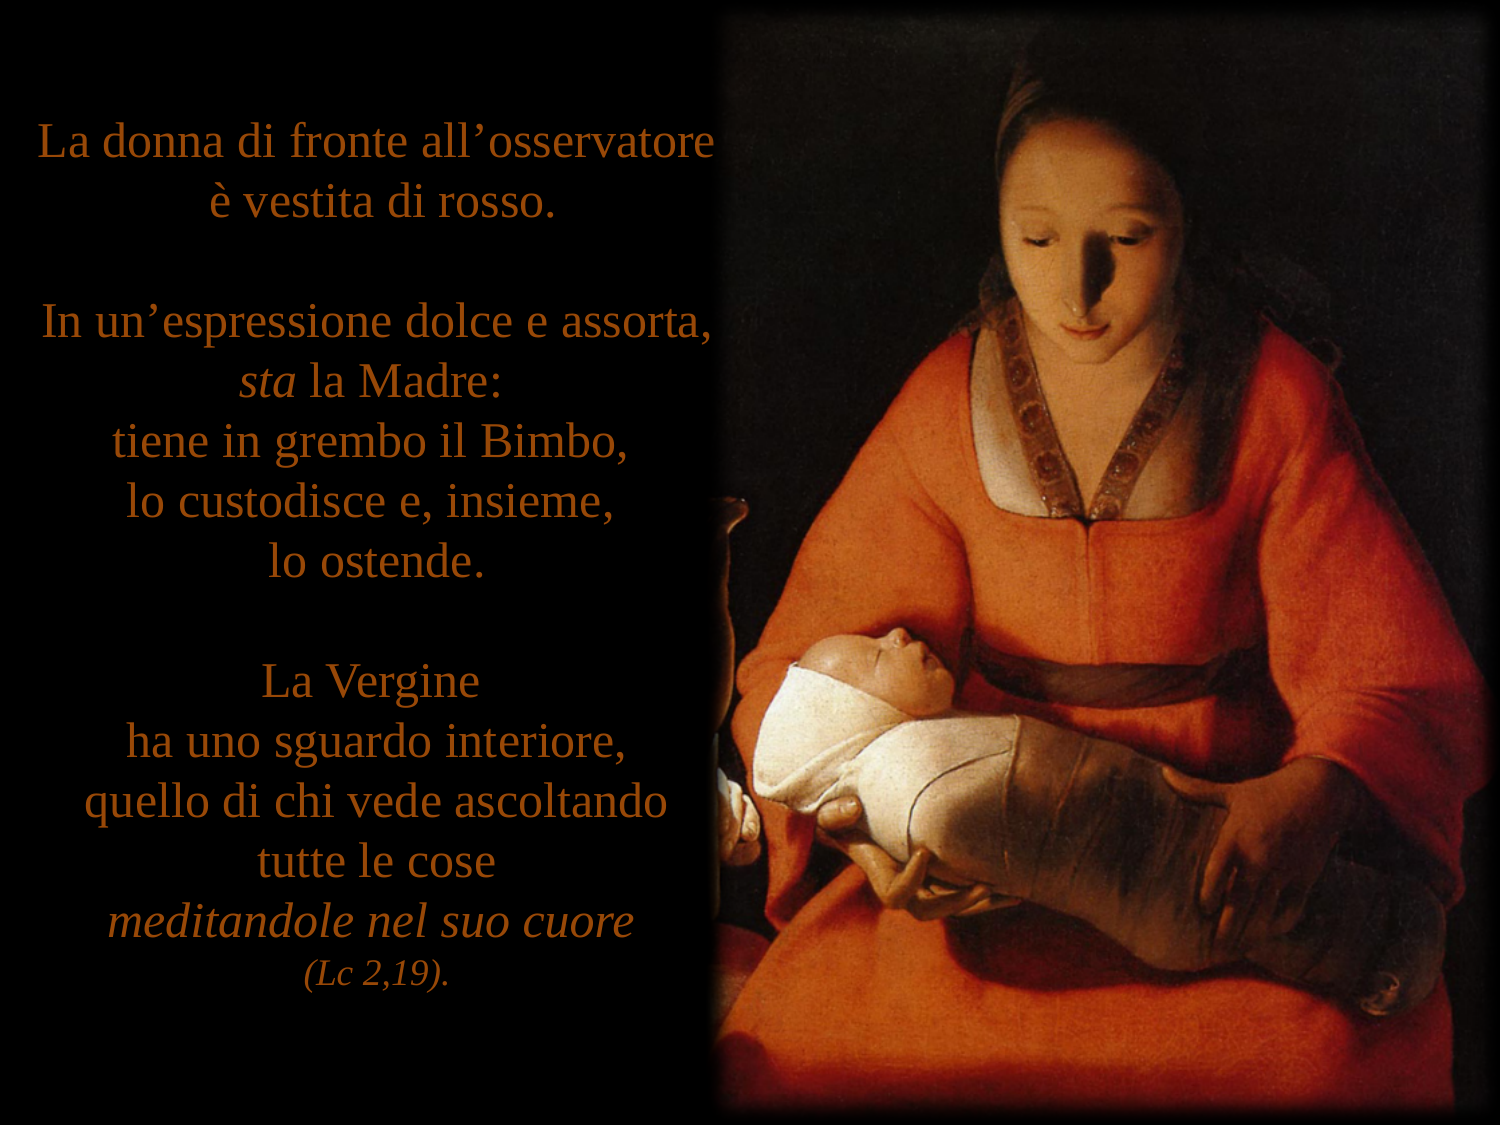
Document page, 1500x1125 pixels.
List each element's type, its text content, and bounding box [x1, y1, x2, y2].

picture [704, 0, 1500, 1125]
text_box La donna di fronte all’osservatore è vestita di rosso. In un’espressione dolce e assorta, sta la Madre: tiene in grembo il Bimbo, lo custodisce e, insieme, lo ostende. La Vergine ha uno sguardo interiore, quello di chi vede ascoltando tutte le cose meditandole nel suo cuore (Lc 2,19). [5, 100, 699, 1061]
